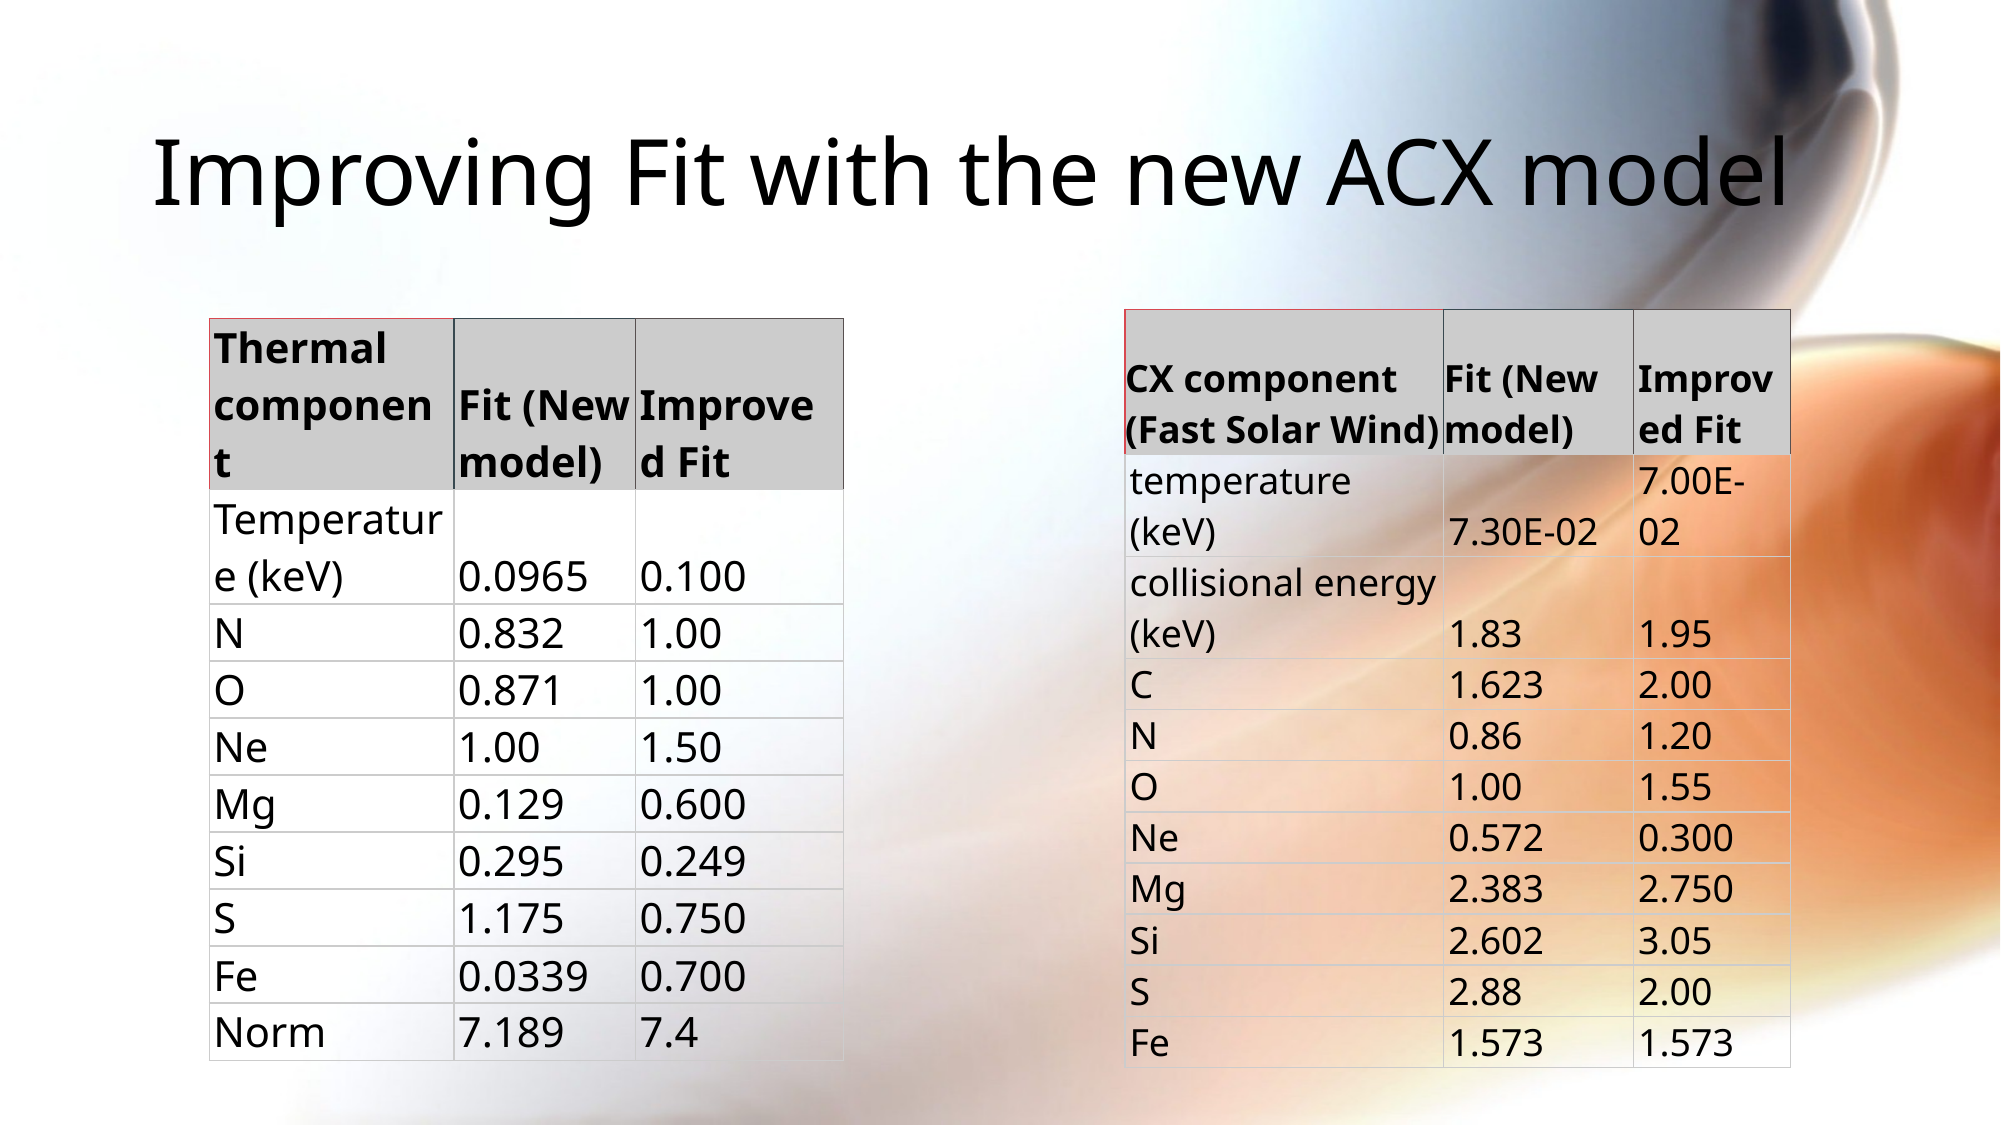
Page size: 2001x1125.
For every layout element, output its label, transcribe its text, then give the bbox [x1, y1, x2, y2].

table_cell 7.30E-02 [1444, 455, 1633, 556]
table_cell 0.832 [455, 605, 635, 660]
table_cell 0.129 [455, 776, 635, 831]
table_cell 1.20 [1634, 710, 1790, 760]
table_header CX component (Fast Solar Wind) [1126, 310, 1443, 454]
table_cell 1.623 [1444, 659, 1633, 709]
table_cell Si [210, 833, 453, 888]
table_cell Mg [210, 776, 453, 831]
table_cell 3.05 [1634, 915, 1790, 964]
table_cell 0.750 [636, 890, 843, 945]
table_cell 1.573 [1634, 1017, 1790, 1067]
table_cell Fe [210, 947, 453, 1002]
table_cell Ne [1126, 813, 1443, 862]
table_cell 2.602 [1444, 915, 1633, 964]
table_cell 0.0965 [455, 490, 635, 603]
table_cell 0.700 [636, 947, 843, 1002]
table_header Fit (New model) [455, 319, 635, 489]
table_cell 2.383 [1444, 864, 1633, 913]
table_cell 0.300 [1634, 813, 1790, 862]
table_cell 1.55 [1634, 761, 1790, 811]
table_cell C [1126, 659, 1443, 709]
table_cell 1.00 [1444, 761, 1633, 811]
table_cell 1.00 [636, 605, 843, 660]
table_cell collisional energy (keV) [1126, 557, 1443, 658]
table_cell 1.00 [455, 719, 635, 774]
table_cell S [1126, 966, 1443, 1016]
table_cell Fe [1126, 1017, 1443, 1067]
table_cell 0.871 [455, 662, 635, 717]
table_header Fit (New model) [1444, 310, 1633, 454]
table_cell 0.572 [1444, 813, 1633, 862]
table_cell 1.00 [636, 662, 843, 717]
table_cell temperature (keV) [1126, 455, 1443, 556]
table_cell Norm [210, 1004, 453, 1060]
table_cell 7.189 [455, 1004, 635, 1060]
table_cell 1.83 [1444, 557, 1633, 658]
table_cell 1.573 [1444, 1017, 1633, 1067]
table_cell Ne [210, 719, 453, 774]
table_cell 0.295 [455, 833, 635, 888]
table_header Improved Fit [1634, 310, 1790, 454]
table_cell 7.4 [636, 1004, 843, 1060]
table_cell O [1126, 761, 1443, 811]
table_cell 0.86 [1444, 710, 1633, 760]
table_cell 2.00 [1634, 659, 1790, 709]
table_cell 2.88 [1444, 966, 1633, 1016]
table_header Improved Fit [636, 319, 843, 489]
table_cell 1.175 [455, 890, 635, 945]
table_cell 1.95 [1634, 557, 1790, 658]
table_cell N [1126, 710, 1443, 760]
picture [0, 0, 2001, 1125]
table_cell 2.00 [1634, 966, 1790, 1016]
table_cell O [210, 662, 453, 717]
table_cell 0.600 [636, 776, 843, 831]
table_cell Mg [1126, 864, 1443, 913]
title Improving Fit with the new ACX model [137, 59, 1863, 278]
table_header Thermal component [210, 319, 453, 489]
table_cell 0.100 [636, 490, 843, 603]
table_cell S [210, 890, 453, 945]
table_cell Si [1126, 915, 1443, 964]
table_cell N [210, 605, 453, 660]
table_cell 7.00E-02 [1634, 455, 1790, 556]
table_cell Temperature (keV) [210, 490, 453, 603]
table_cell 0.0339 [455, 947, 635, 1002]
table_cell 1.50 [636, 719, 843, 774]
table_cell 0.249 [636, 833, 843, 888]
table_cell 2.750 [1634, 864, 1790, 913]
